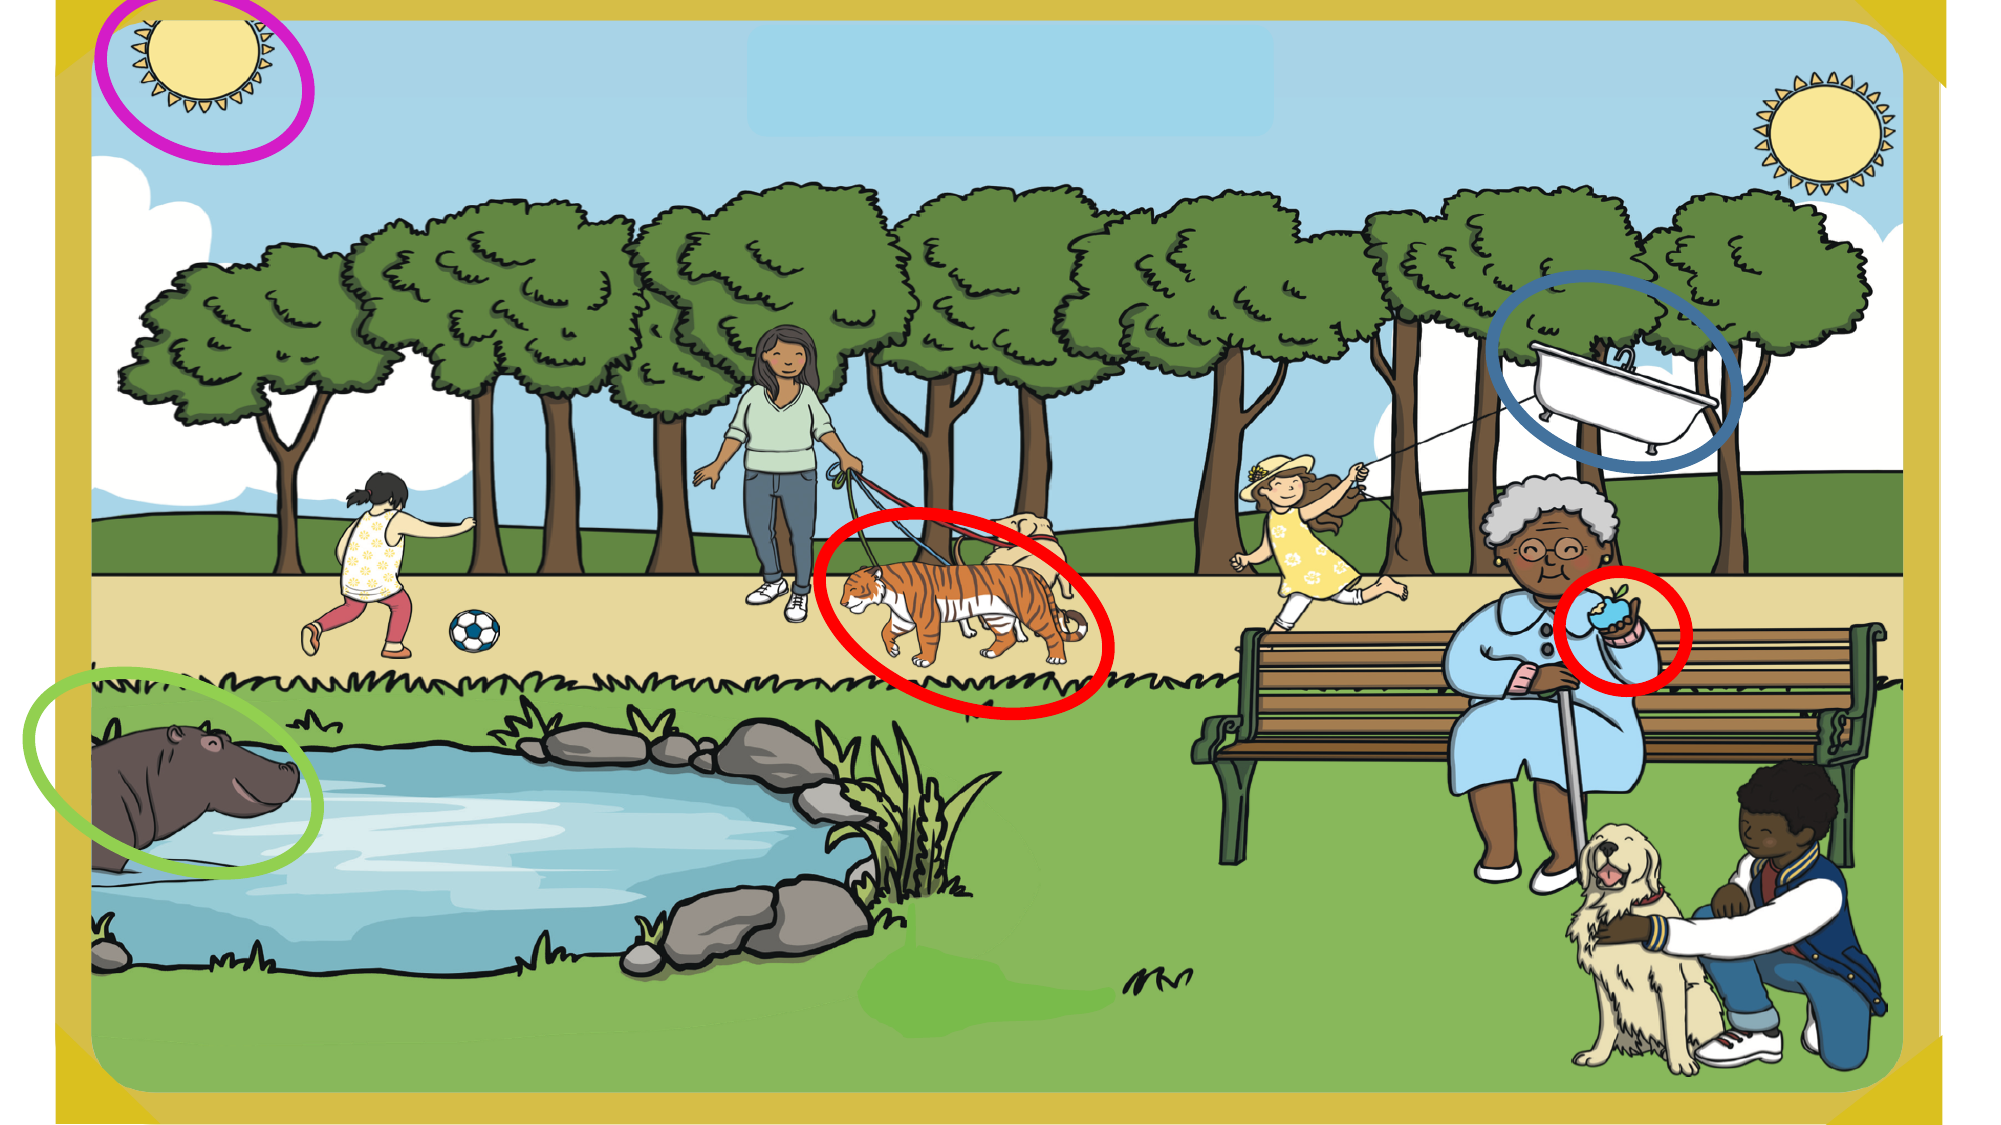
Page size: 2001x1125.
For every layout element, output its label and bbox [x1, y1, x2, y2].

text_box [27, 690, 54, 800]
text_box [54, 0, 1946, 1125]
